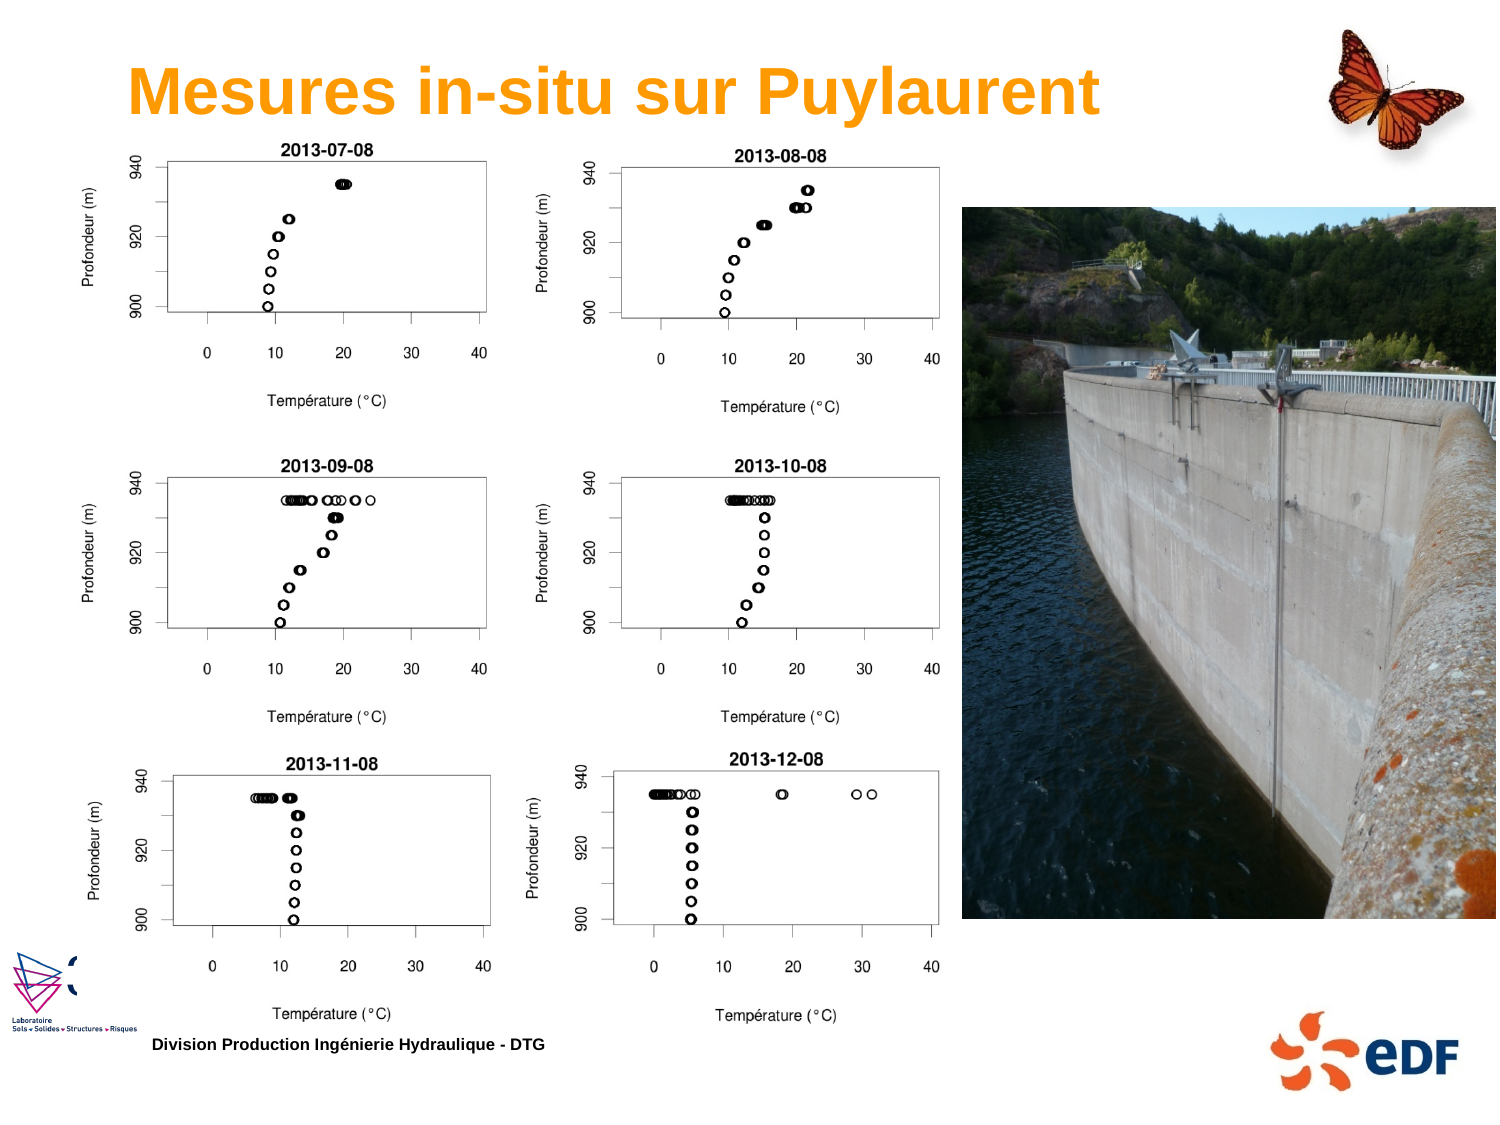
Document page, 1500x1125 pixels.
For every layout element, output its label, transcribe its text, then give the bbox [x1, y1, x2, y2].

picture [0, 0, 1500, 1125]
title Mesures in-situ sur Puylaurent [112, 12, 1201, 163]
